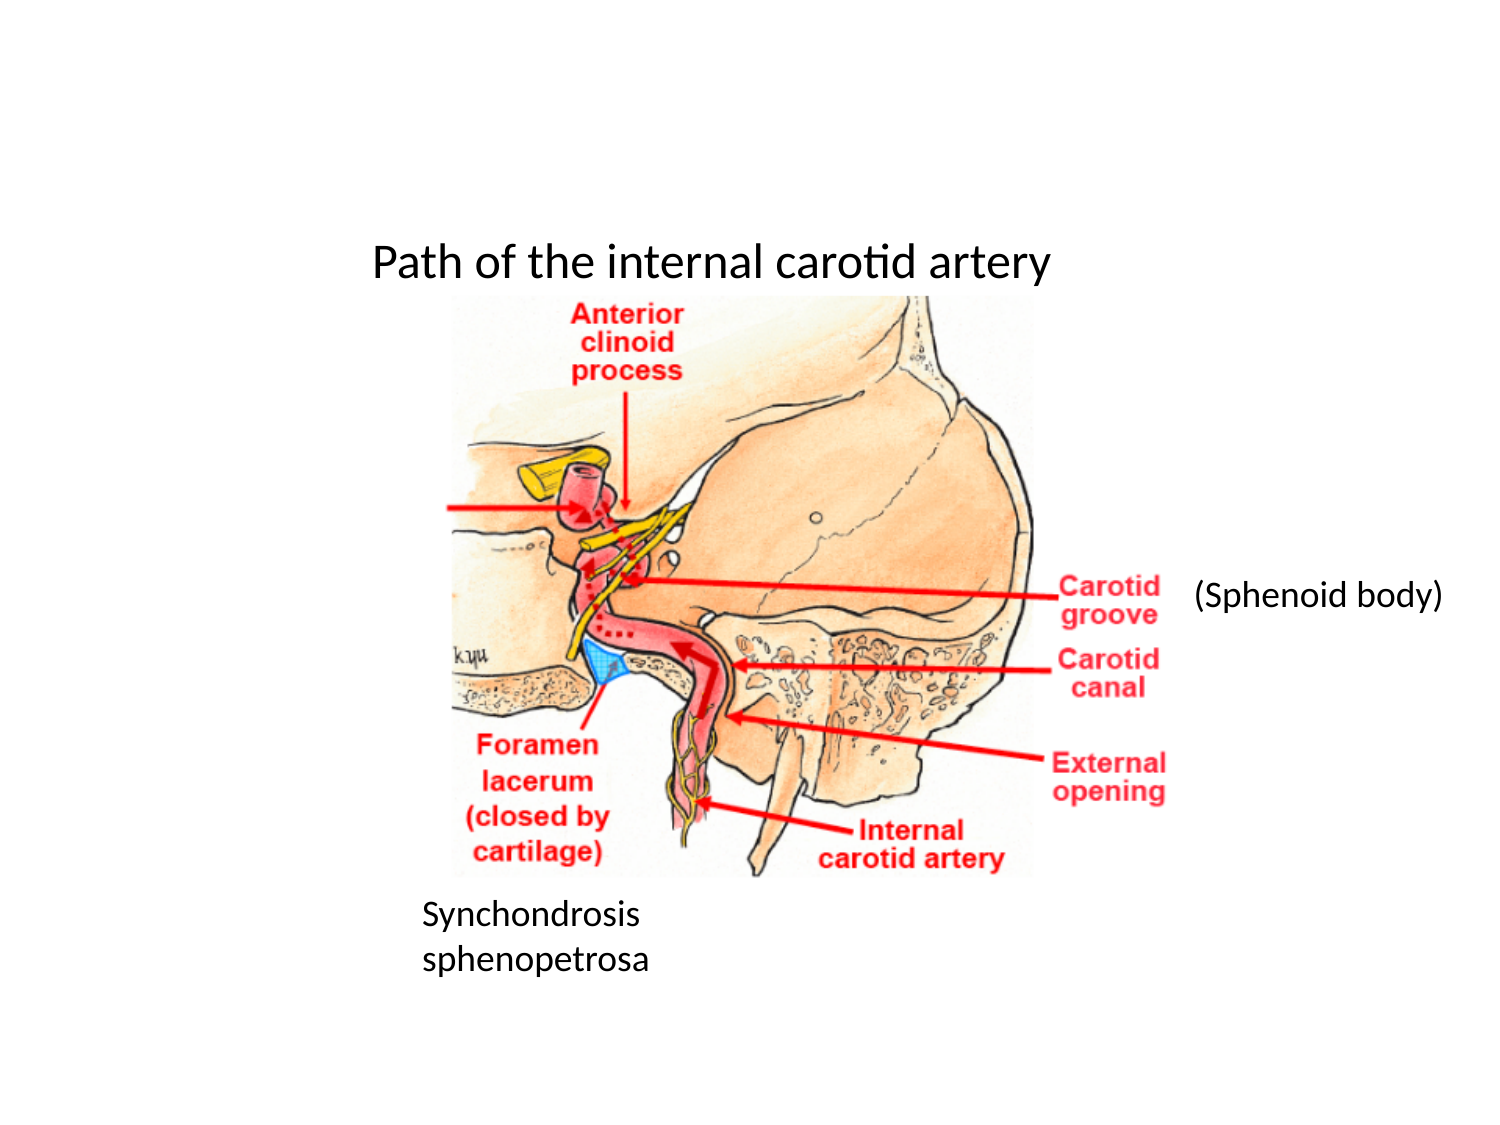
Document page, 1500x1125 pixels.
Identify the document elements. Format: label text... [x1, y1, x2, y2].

picture [277, 215, 1223, 910]
text_box (Sphenoid body) [1227, 562, 1460, 623]
text_box Synchondrosis sphenopetrosa [407, 917, 691, 987]
